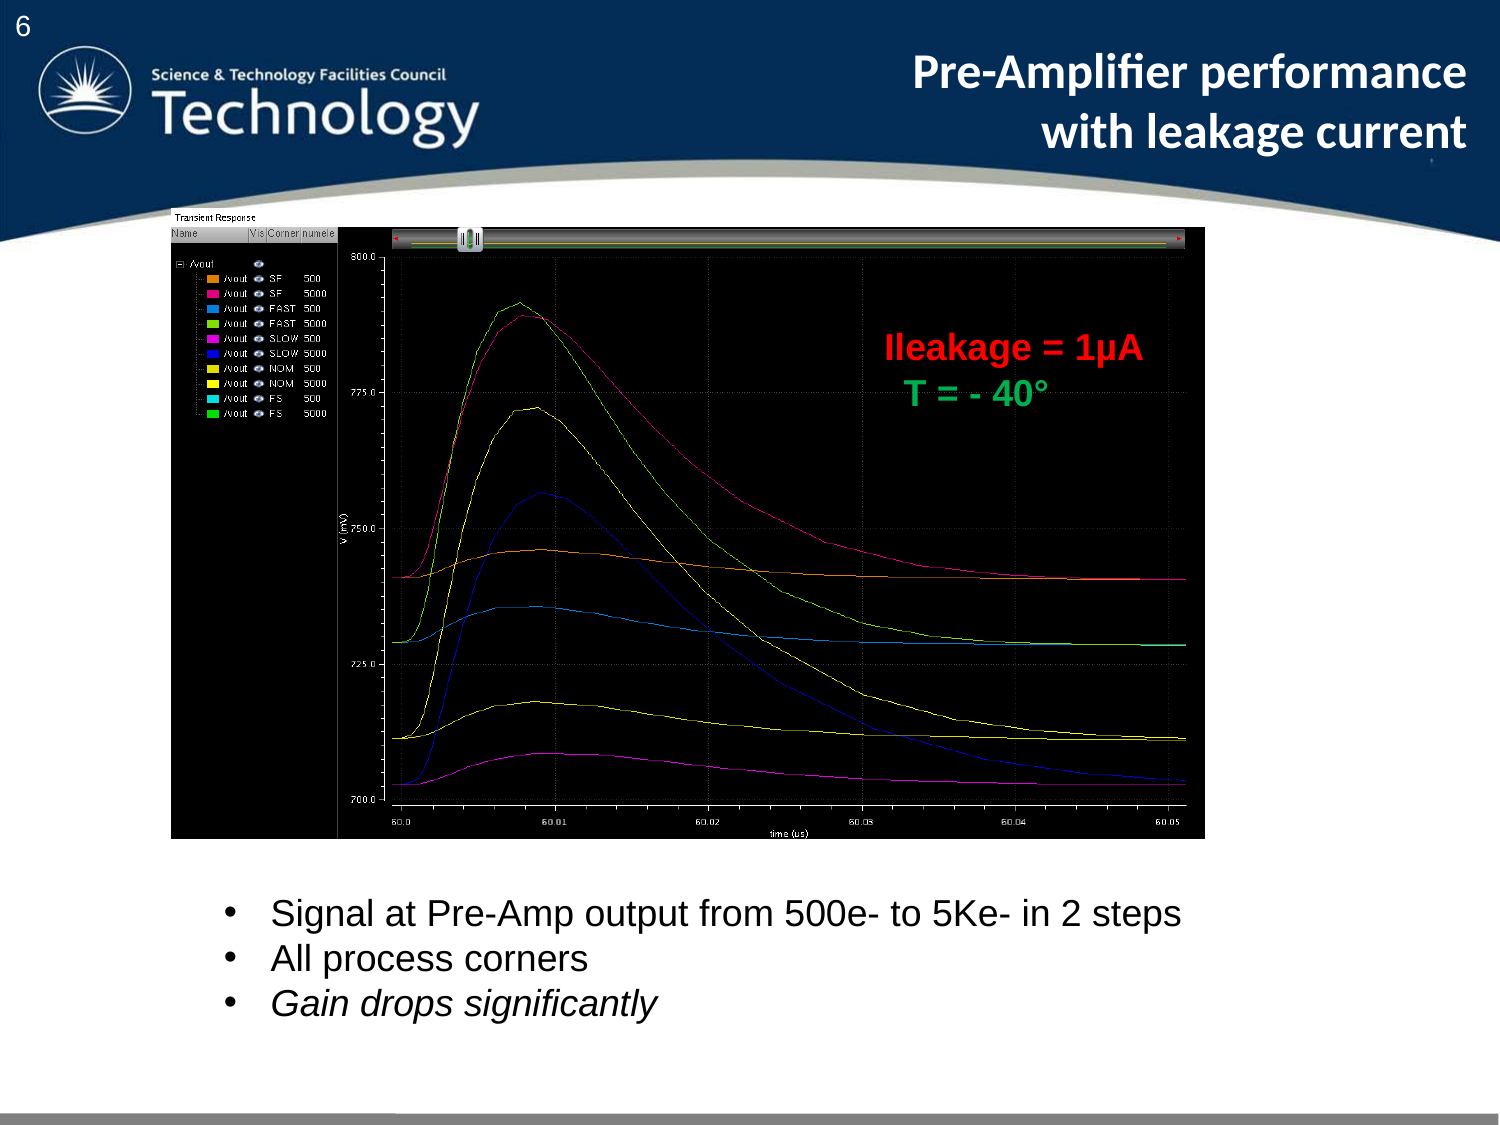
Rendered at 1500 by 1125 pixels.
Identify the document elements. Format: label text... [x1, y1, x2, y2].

slide_number 6 [0, 0, 159, 79]
picture [0, 0, 1500, 839]
text_box Pre-Amplifier performance with leakage current [797, 30, 1483, 166]
text_box Signal at Pre-Amp output from 500e- to 5Ke- in 2 steps All process corners Gain drops significantly [209, 881, 1198, 1032]
